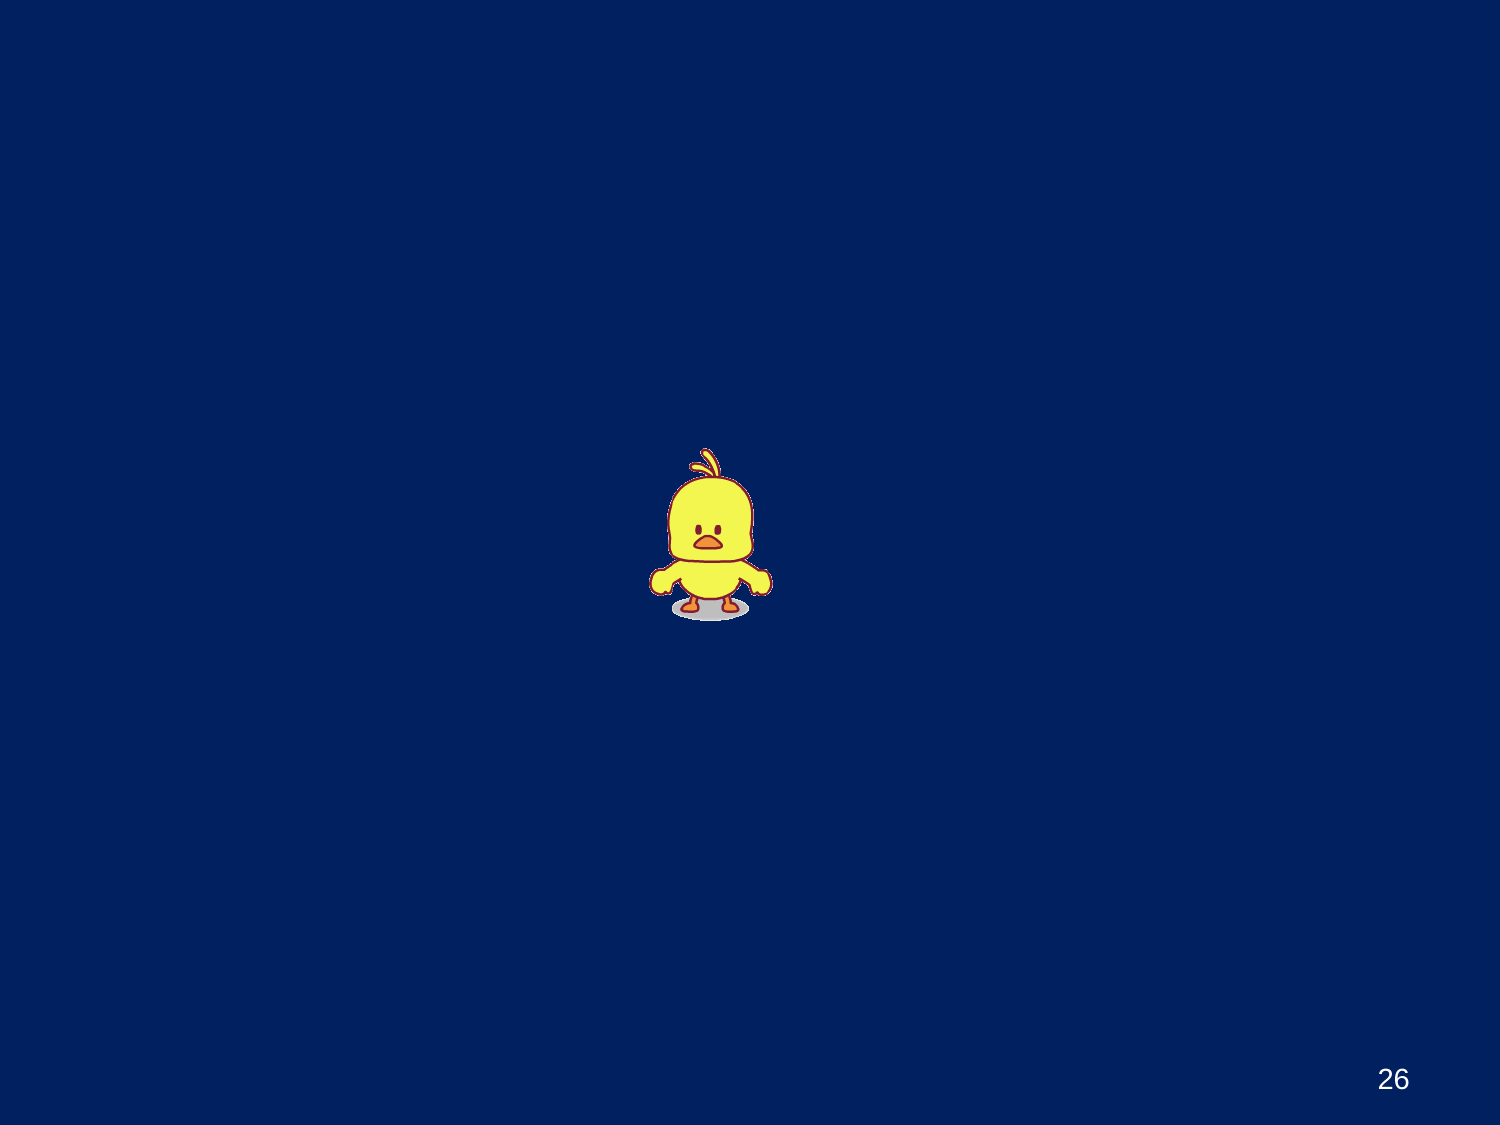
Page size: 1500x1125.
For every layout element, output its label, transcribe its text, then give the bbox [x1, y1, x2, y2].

picture [609, 445, 799, 624]
slide_number 26 [1074, 1024, 1426, 1103]
